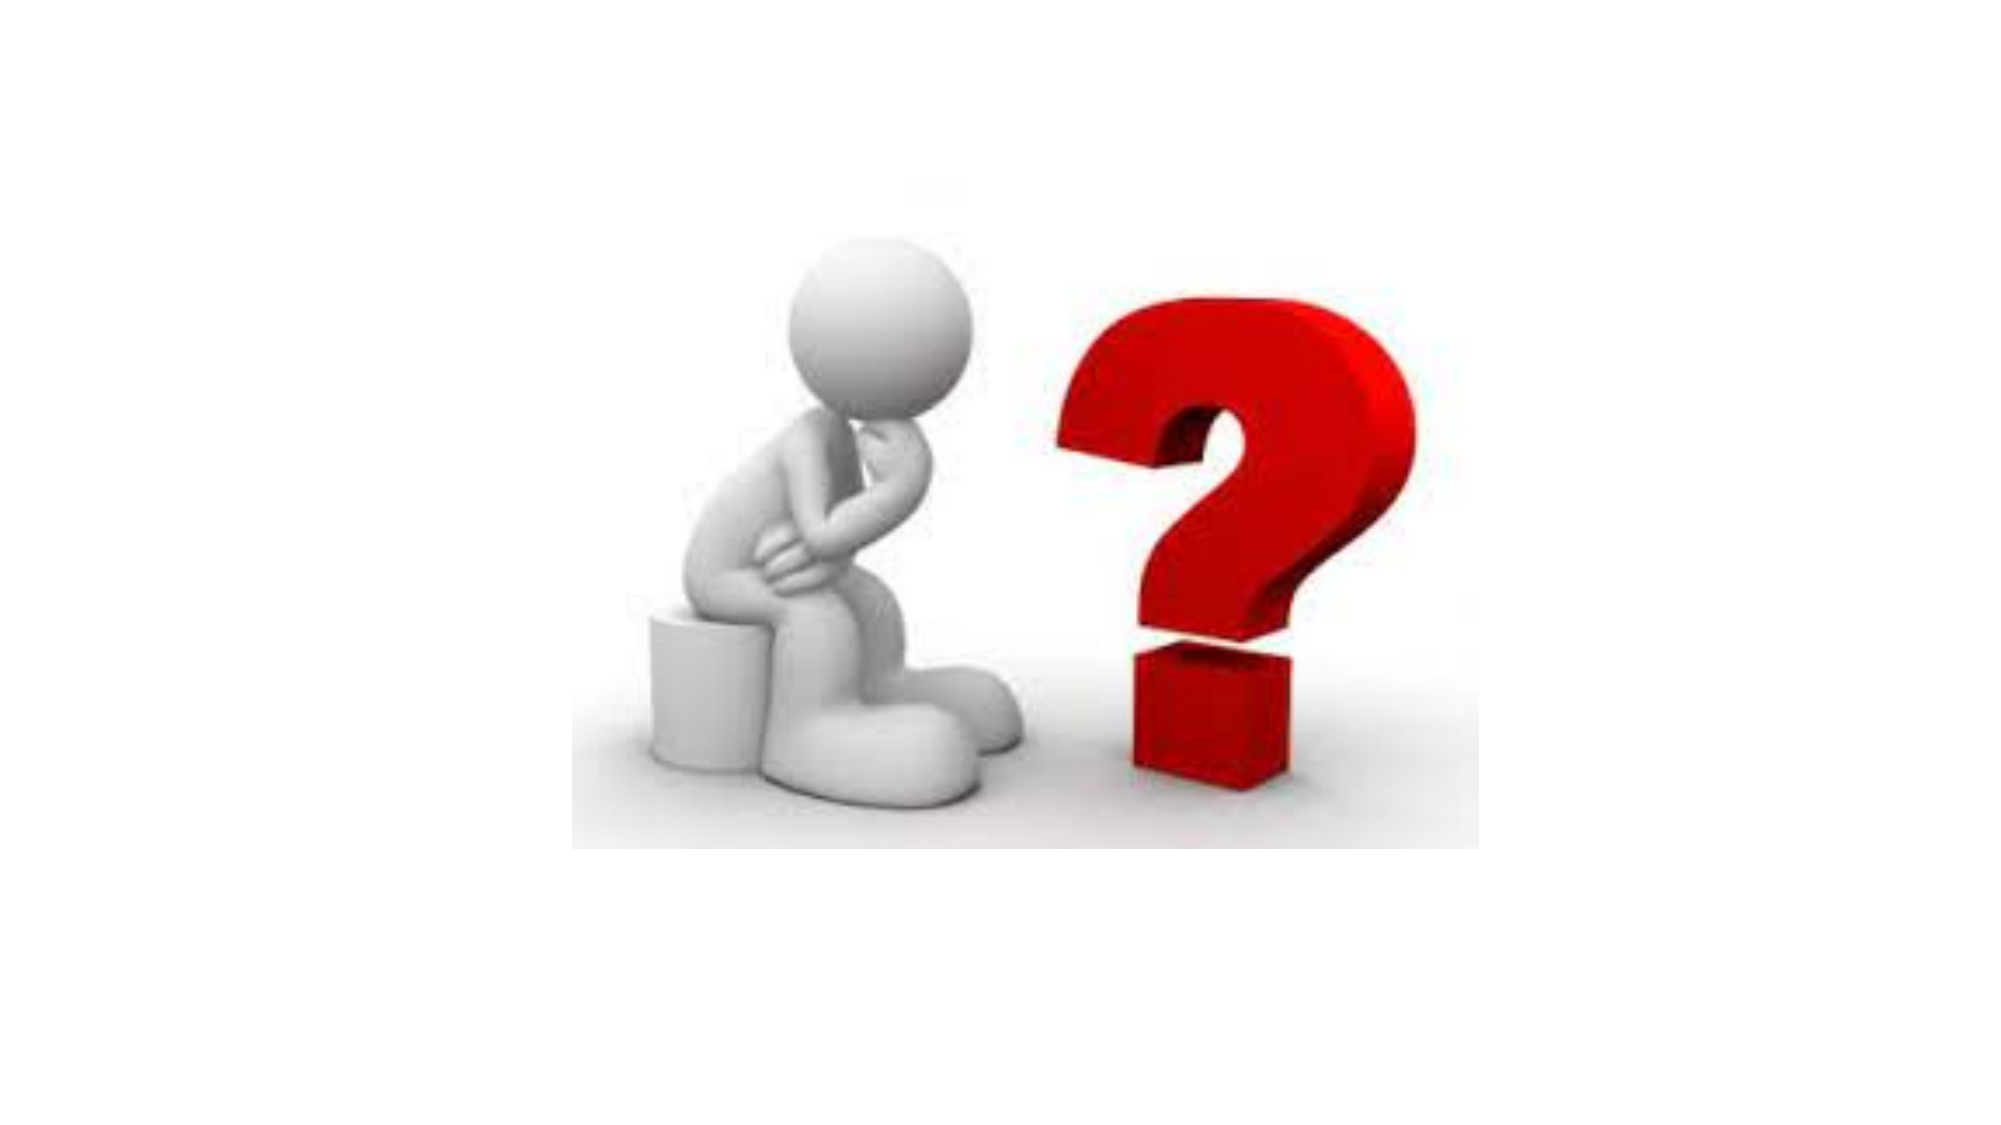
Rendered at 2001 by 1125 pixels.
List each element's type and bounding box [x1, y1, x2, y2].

picture [572, 178, 1479, 849]
